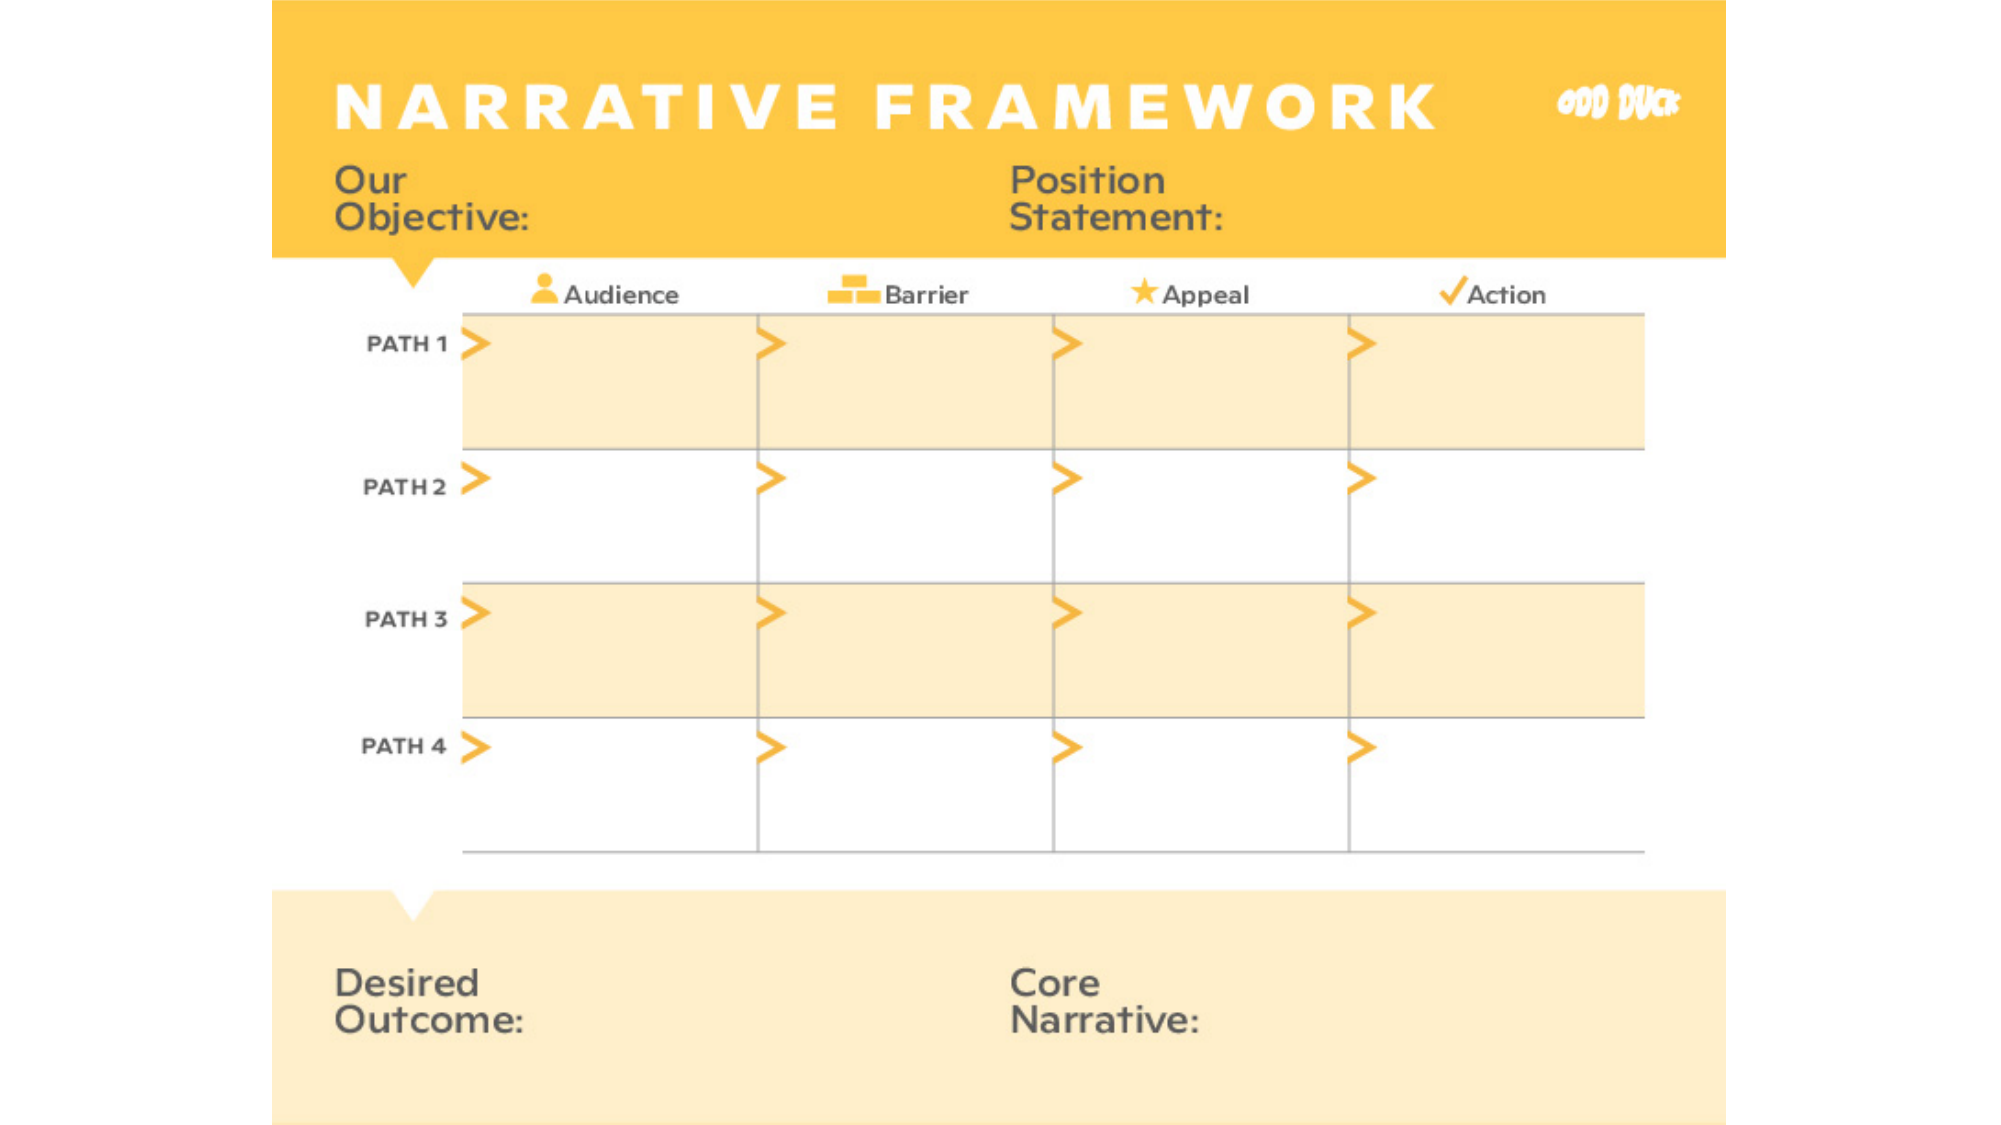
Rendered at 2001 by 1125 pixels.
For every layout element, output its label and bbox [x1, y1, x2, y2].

picture [272, 0, 1726, 1125]
